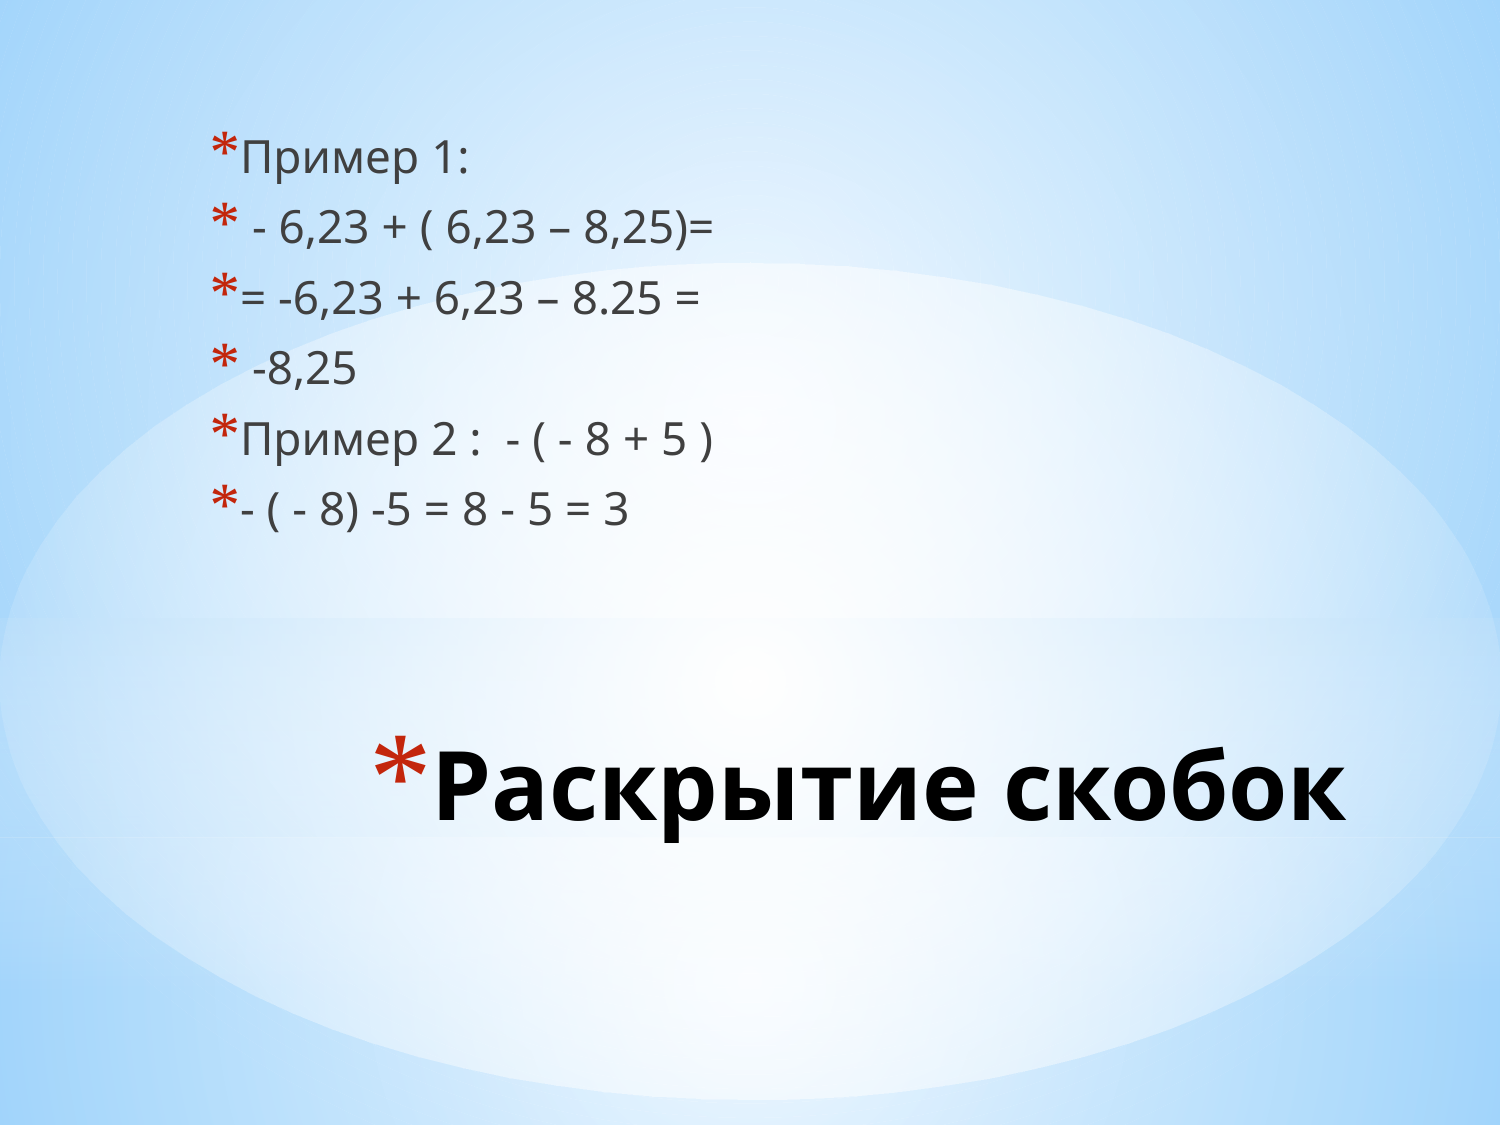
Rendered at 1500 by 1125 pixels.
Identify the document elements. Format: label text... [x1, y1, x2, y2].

list Пример 1: - 6,23 + ( 6,23 – 8,25)= = -6,23 + 6,23 – 8.25 = -8,25 Пример 2 : - ( - 8 + 5 ) - ( - 8) -5 = 8 - 5 = 3 [187, 120, 1238, 690]
title Раскрытие скобок [294, 717, 1363, 905]
